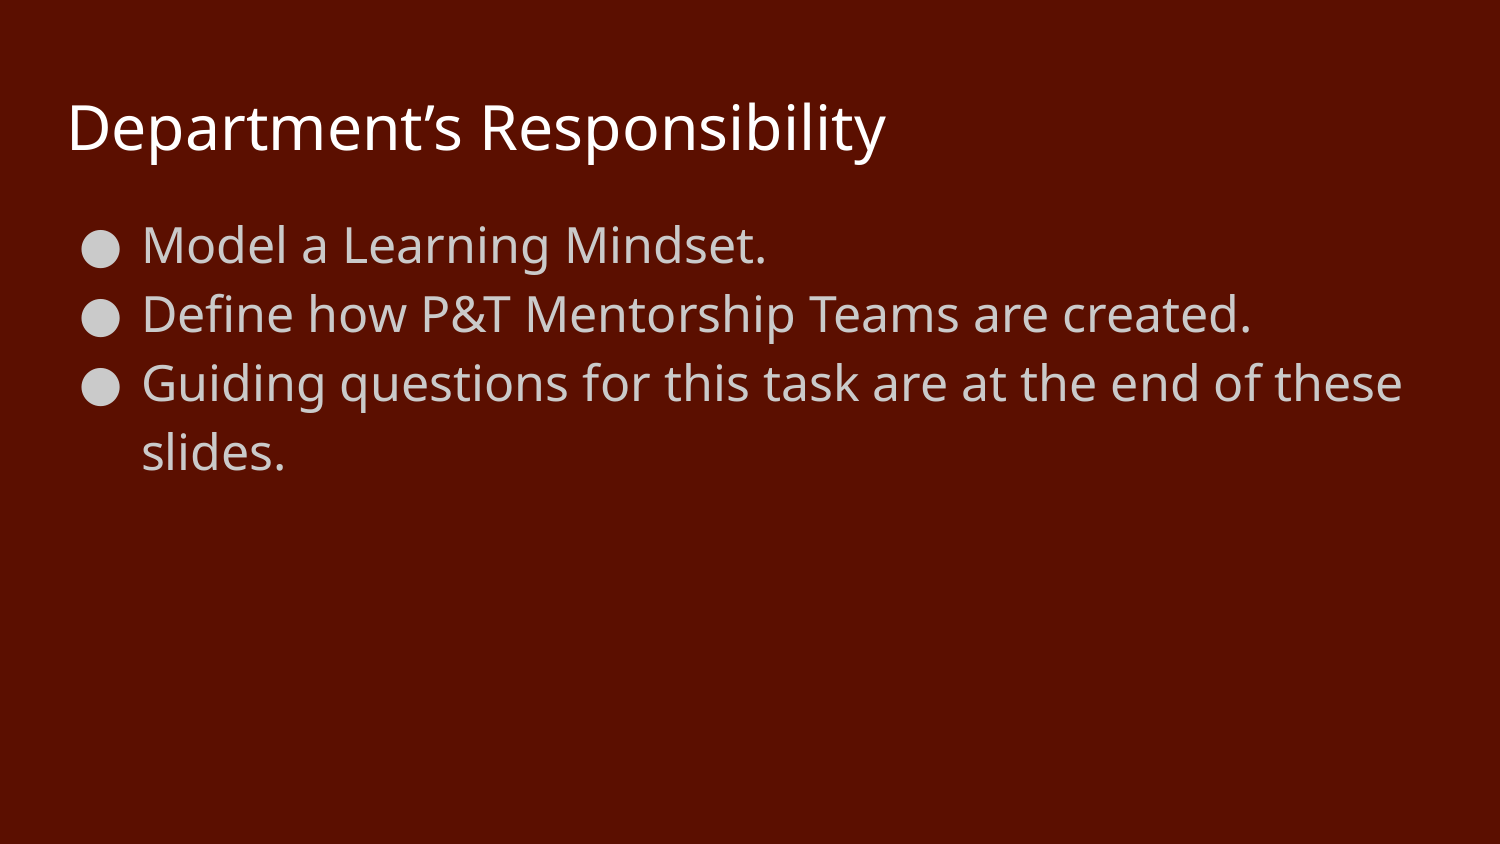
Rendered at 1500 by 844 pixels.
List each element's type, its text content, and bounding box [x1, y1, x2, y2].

title Department’s Responsibility [51, 72, 1449, 167]
list Model a Learning Mindset. Define how P&T Mentorship Teams are created. Guiding questions for this task are at the end of these slides. [51, 189, 1449, 750]
